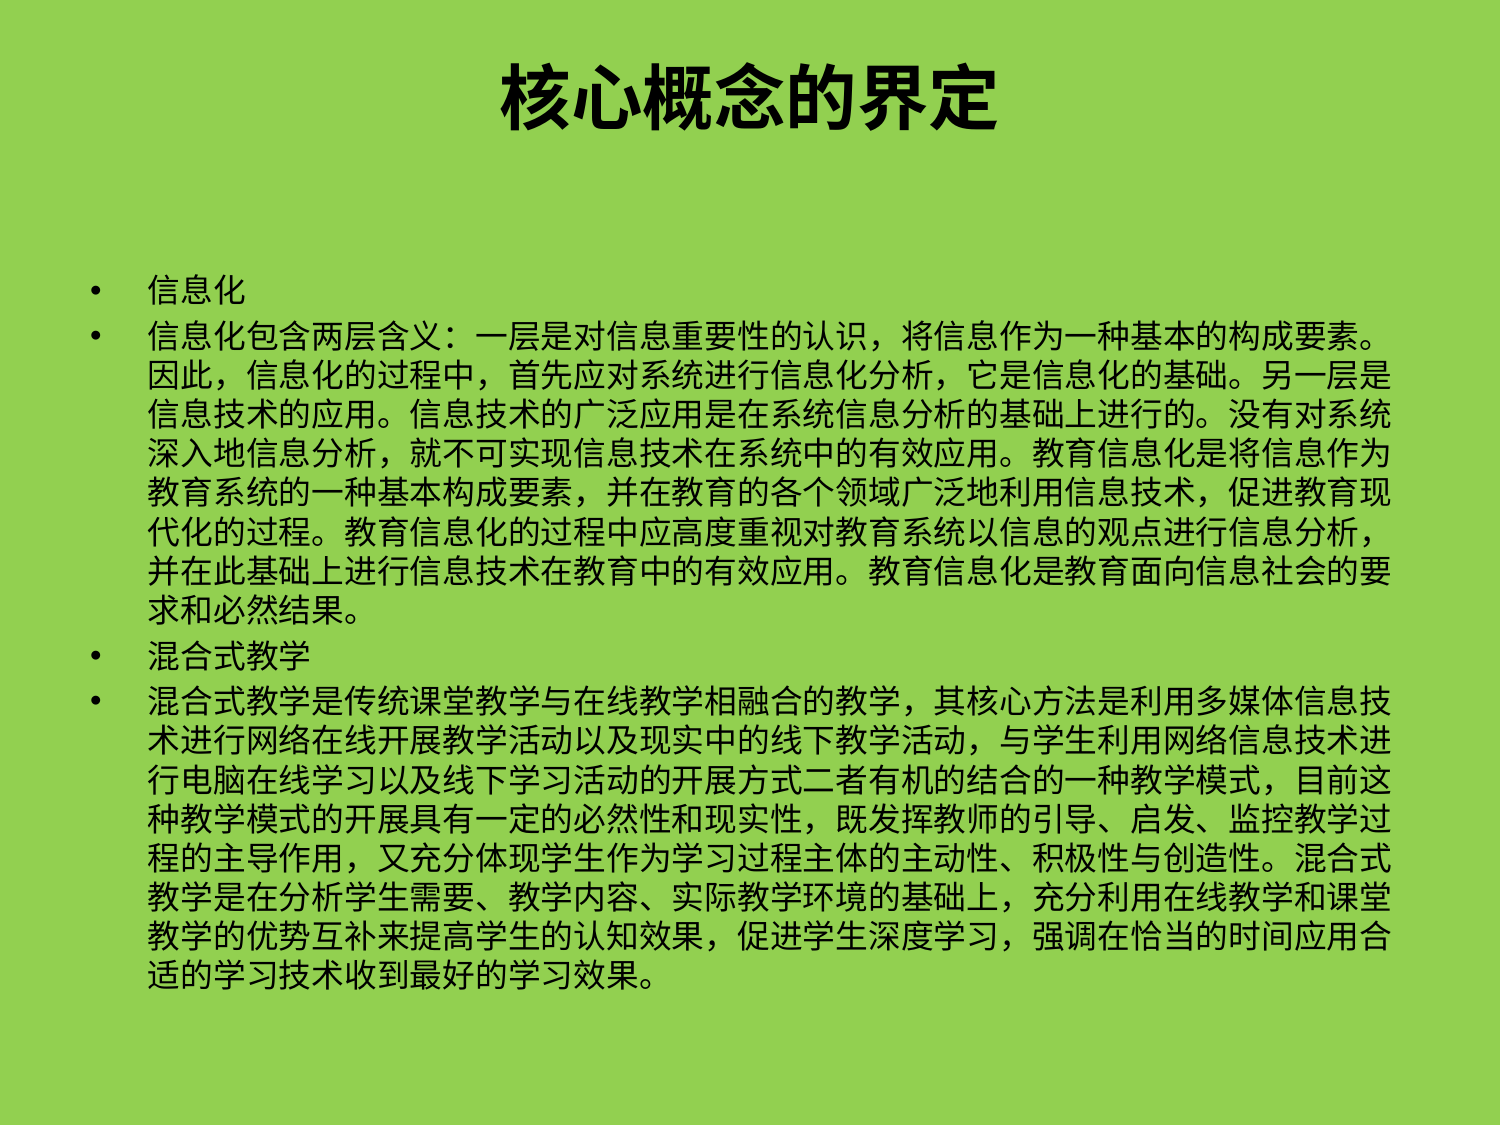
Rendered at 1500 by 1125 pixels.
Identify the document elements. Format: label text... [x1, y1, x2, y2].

list 信息化 信息化包含两层含义：一层是对信息重要性的认识，将信息作为一种基本的构成要素。因此，信息化的过程中，首先应对系统进行信息化分析，它是信息化的基础。另一层是信息技术的应用。信息技术的广泛应用是在系统信息分析的基础上进行的。没有对系统深入地信息分析，就不可实现信息技术在系统中的有效应用。教育信息化是将信息作为教育系统的一种基本构成要素，并在教育的各个领域广泛地利用信息技术，促进教育现代化的过程。教育信息化的过程中应高度重视对教育系统以信息的观点进行信息分析，并在此基础上进行信息技术在教育中的有效应用。教育信息化是教育面向信息社会的要求和必然结果。 混合式教学 混合式教学是传统课堂教学与在线教学相融合的教学，其核心方法是利用多媒体信息技术进行网络在线开展教学活动以及现实中的线下教学活动，与学生利用网络信息技术进行电脑在线学习以及线下学习活动的开展方式二者有机的结合的一种教学模式，目前这种教学模式的开展具有一定的必然性和现实性，既发挥教师的引导、启发、监控教学过程的主导作用，又充分体现学生作为学习过程主体的主动性、积极性与创造性。混合式教学是在分析学生需要、教学内容、实际教学环境的基础上，充分利用在线教学和课堂教学的优势互补来提高学生的认知效果，促进学生深度学习，强调在恰当的时间应用合适的学习技术收到最好的学习效果。 [75, 262, 1425, 1005]
title 核心概念的界定 [75, 45, 1425, 233]
